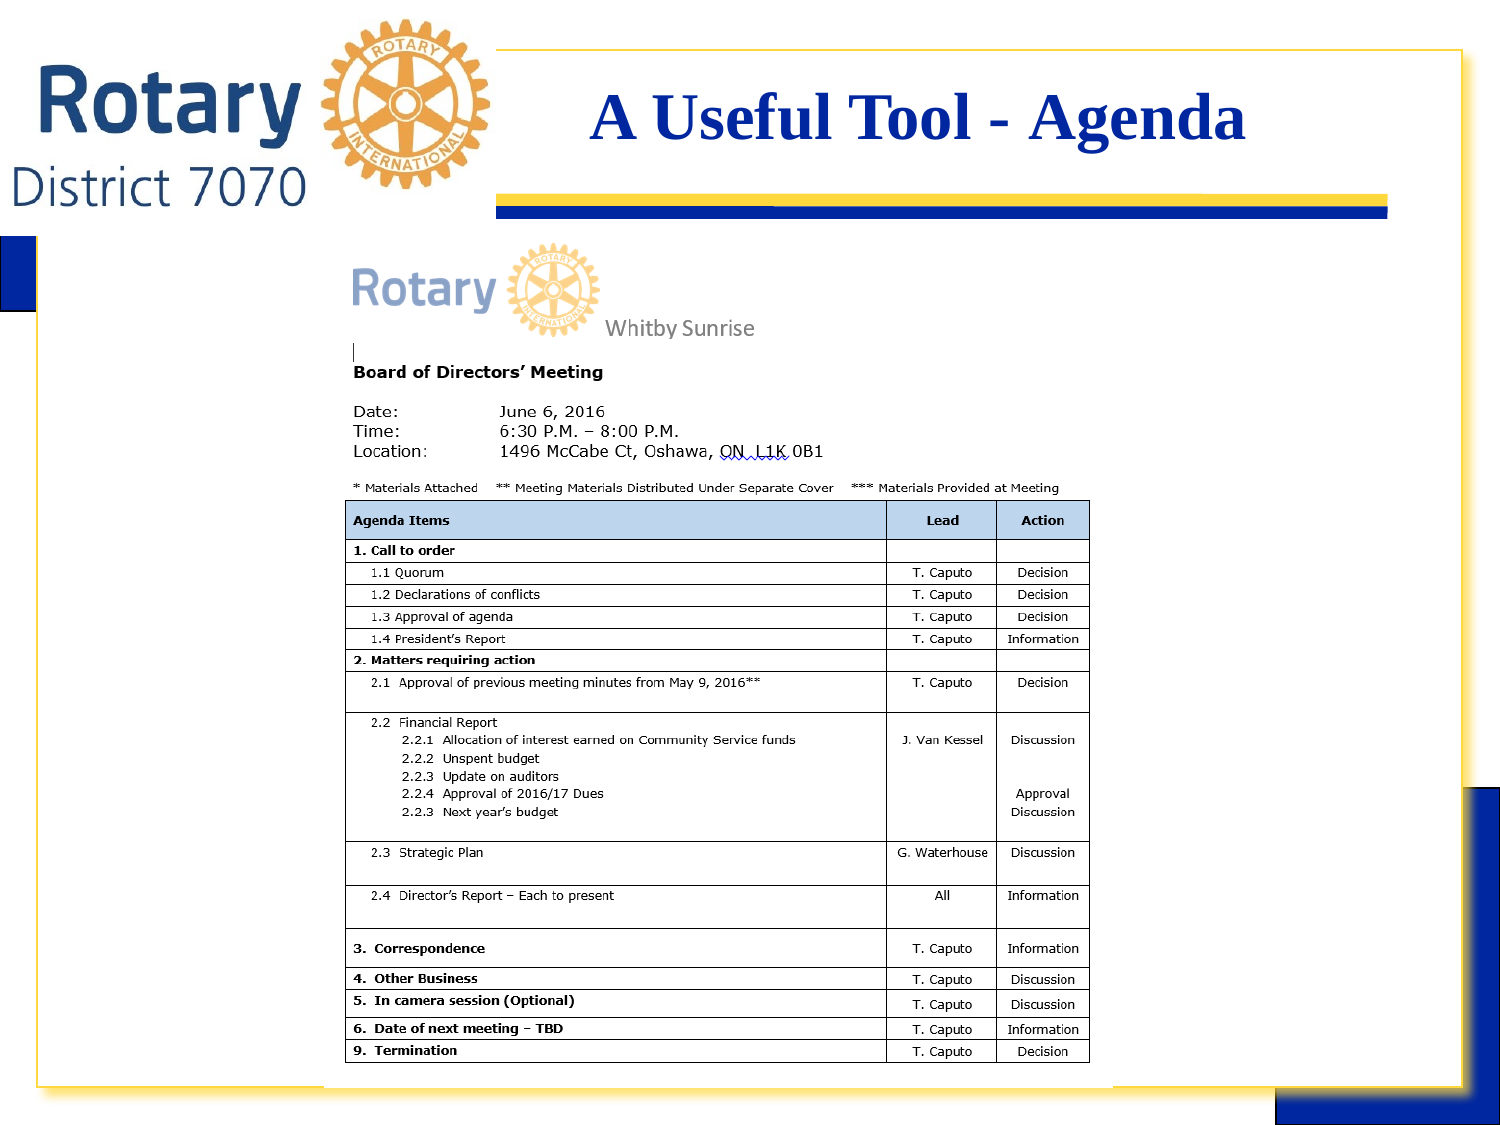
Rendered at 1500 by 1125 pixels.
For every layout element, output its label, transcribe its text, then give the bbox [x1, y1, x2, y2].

picture [0, 0, 496, 236]
picture [324, 239, 1441, 1088]
title A Useful Tool - Agenda [575, 43, 1313, 182]
